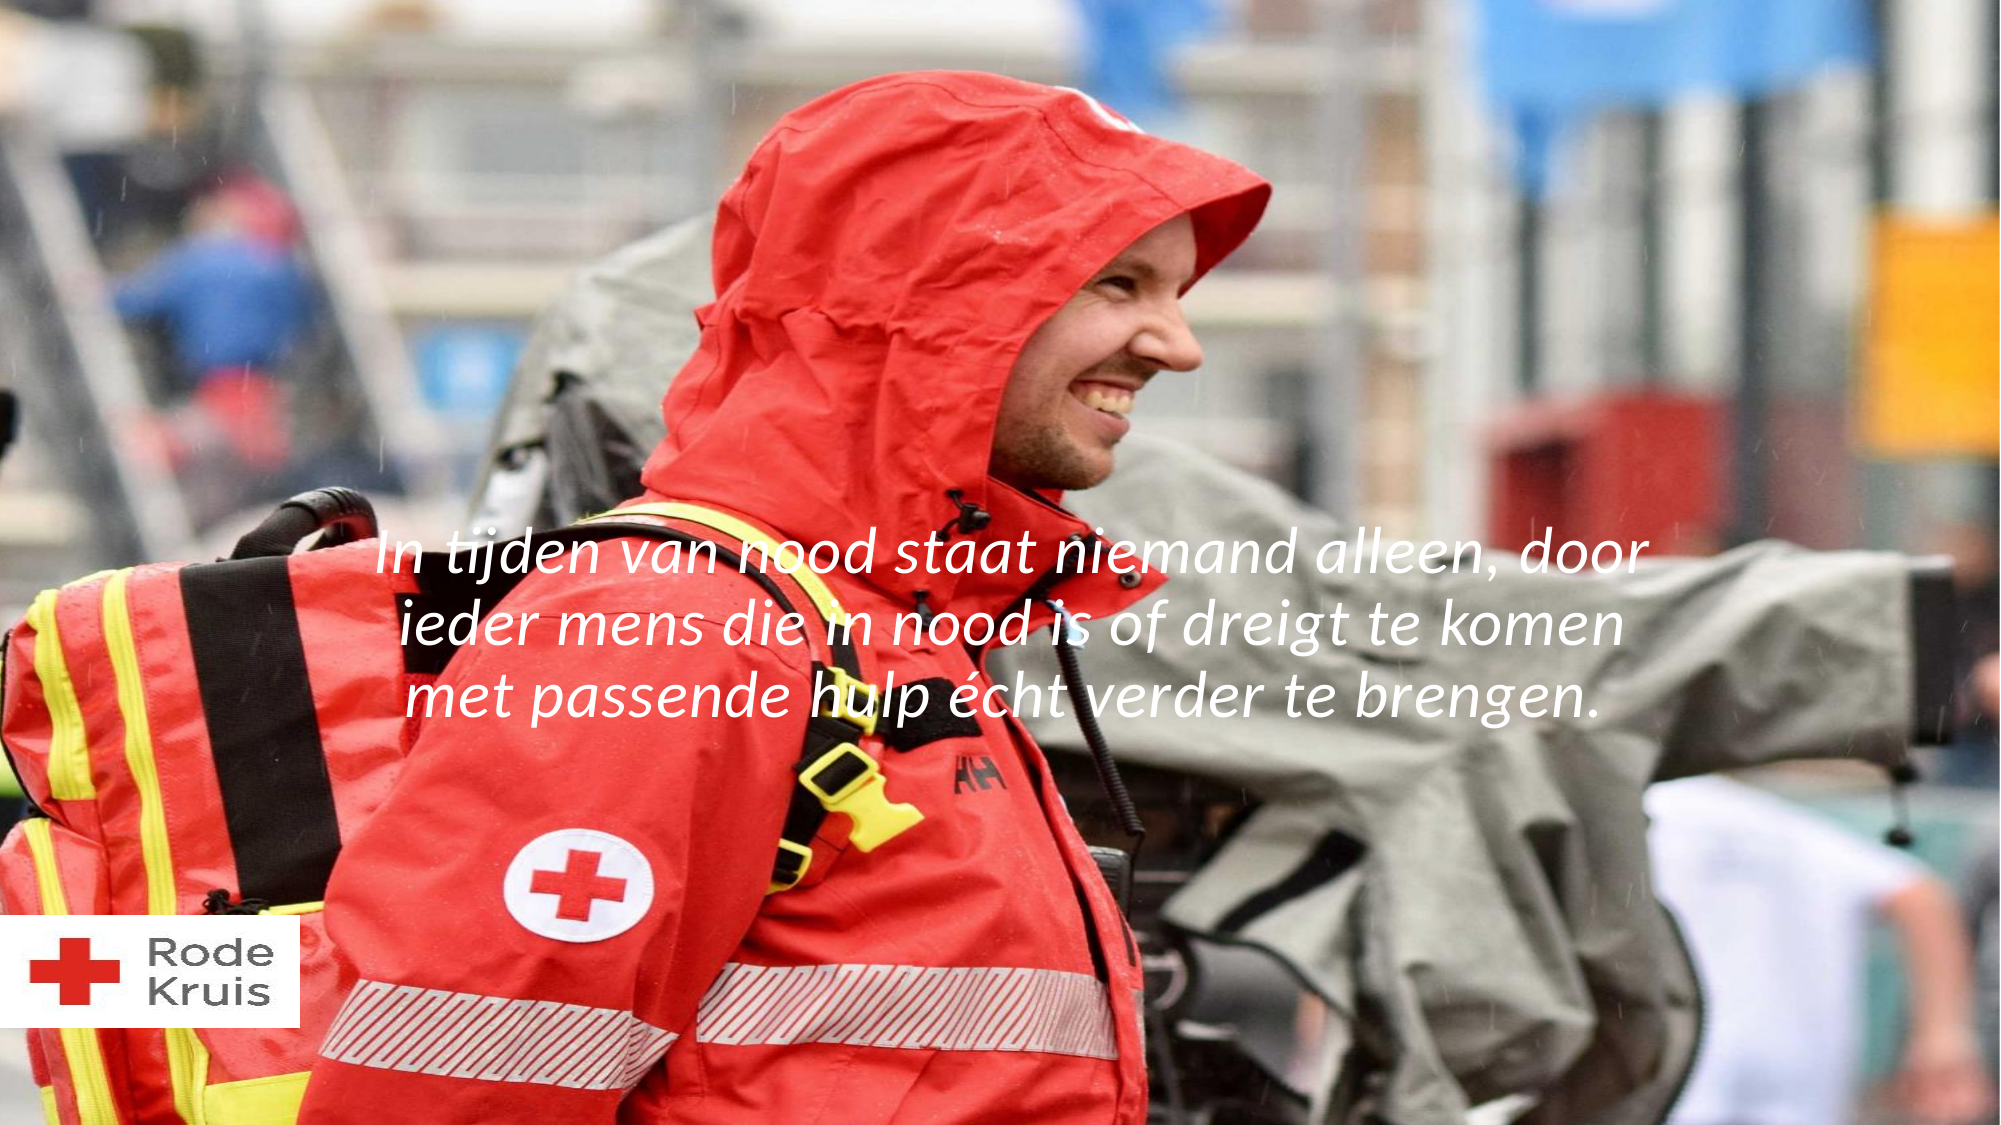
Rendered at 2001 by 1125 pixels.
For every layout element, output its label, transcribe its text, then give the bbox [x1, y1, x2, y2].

title In tijden van nood staat niemand alleen, door ieder mens die in nood is of dreigt te komen met passende hulp écht verder te brengen. [331, 509, 1696, 647]
picture [0, 0, 2000, 1125]
